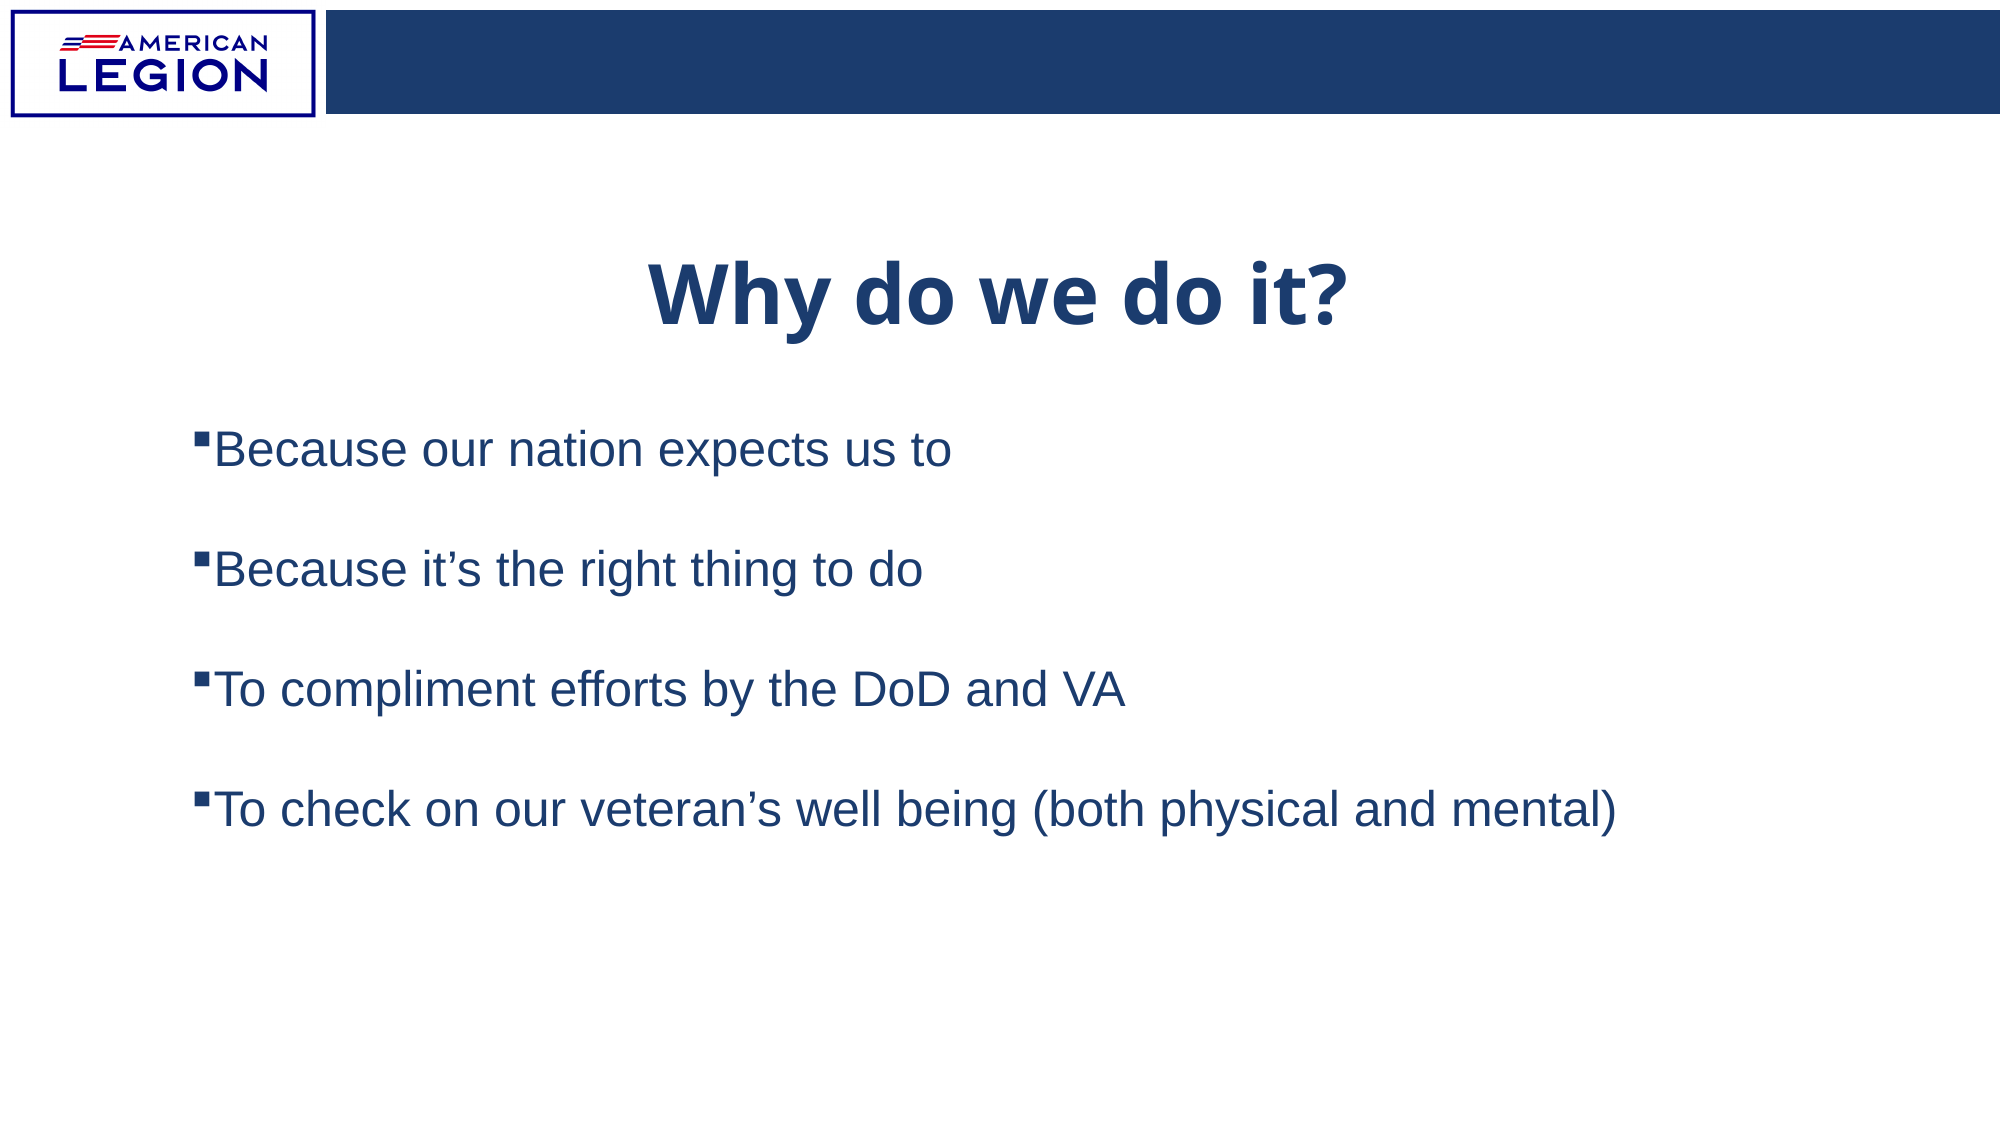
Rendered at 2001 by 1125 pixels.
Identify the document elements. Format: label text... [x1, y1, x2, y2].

picture [0, 0, 326, 128]
text_box Because our nation expects us to Because it’s the right thing to do To compliment efforts by the DoD and VA To check on our veteran’s well being (both physical and mental) [175, 408, 1825, 1016]
title Why do we do it? [323, 203, 1674, 392]
text_box [326, 3, 2000, 122]
